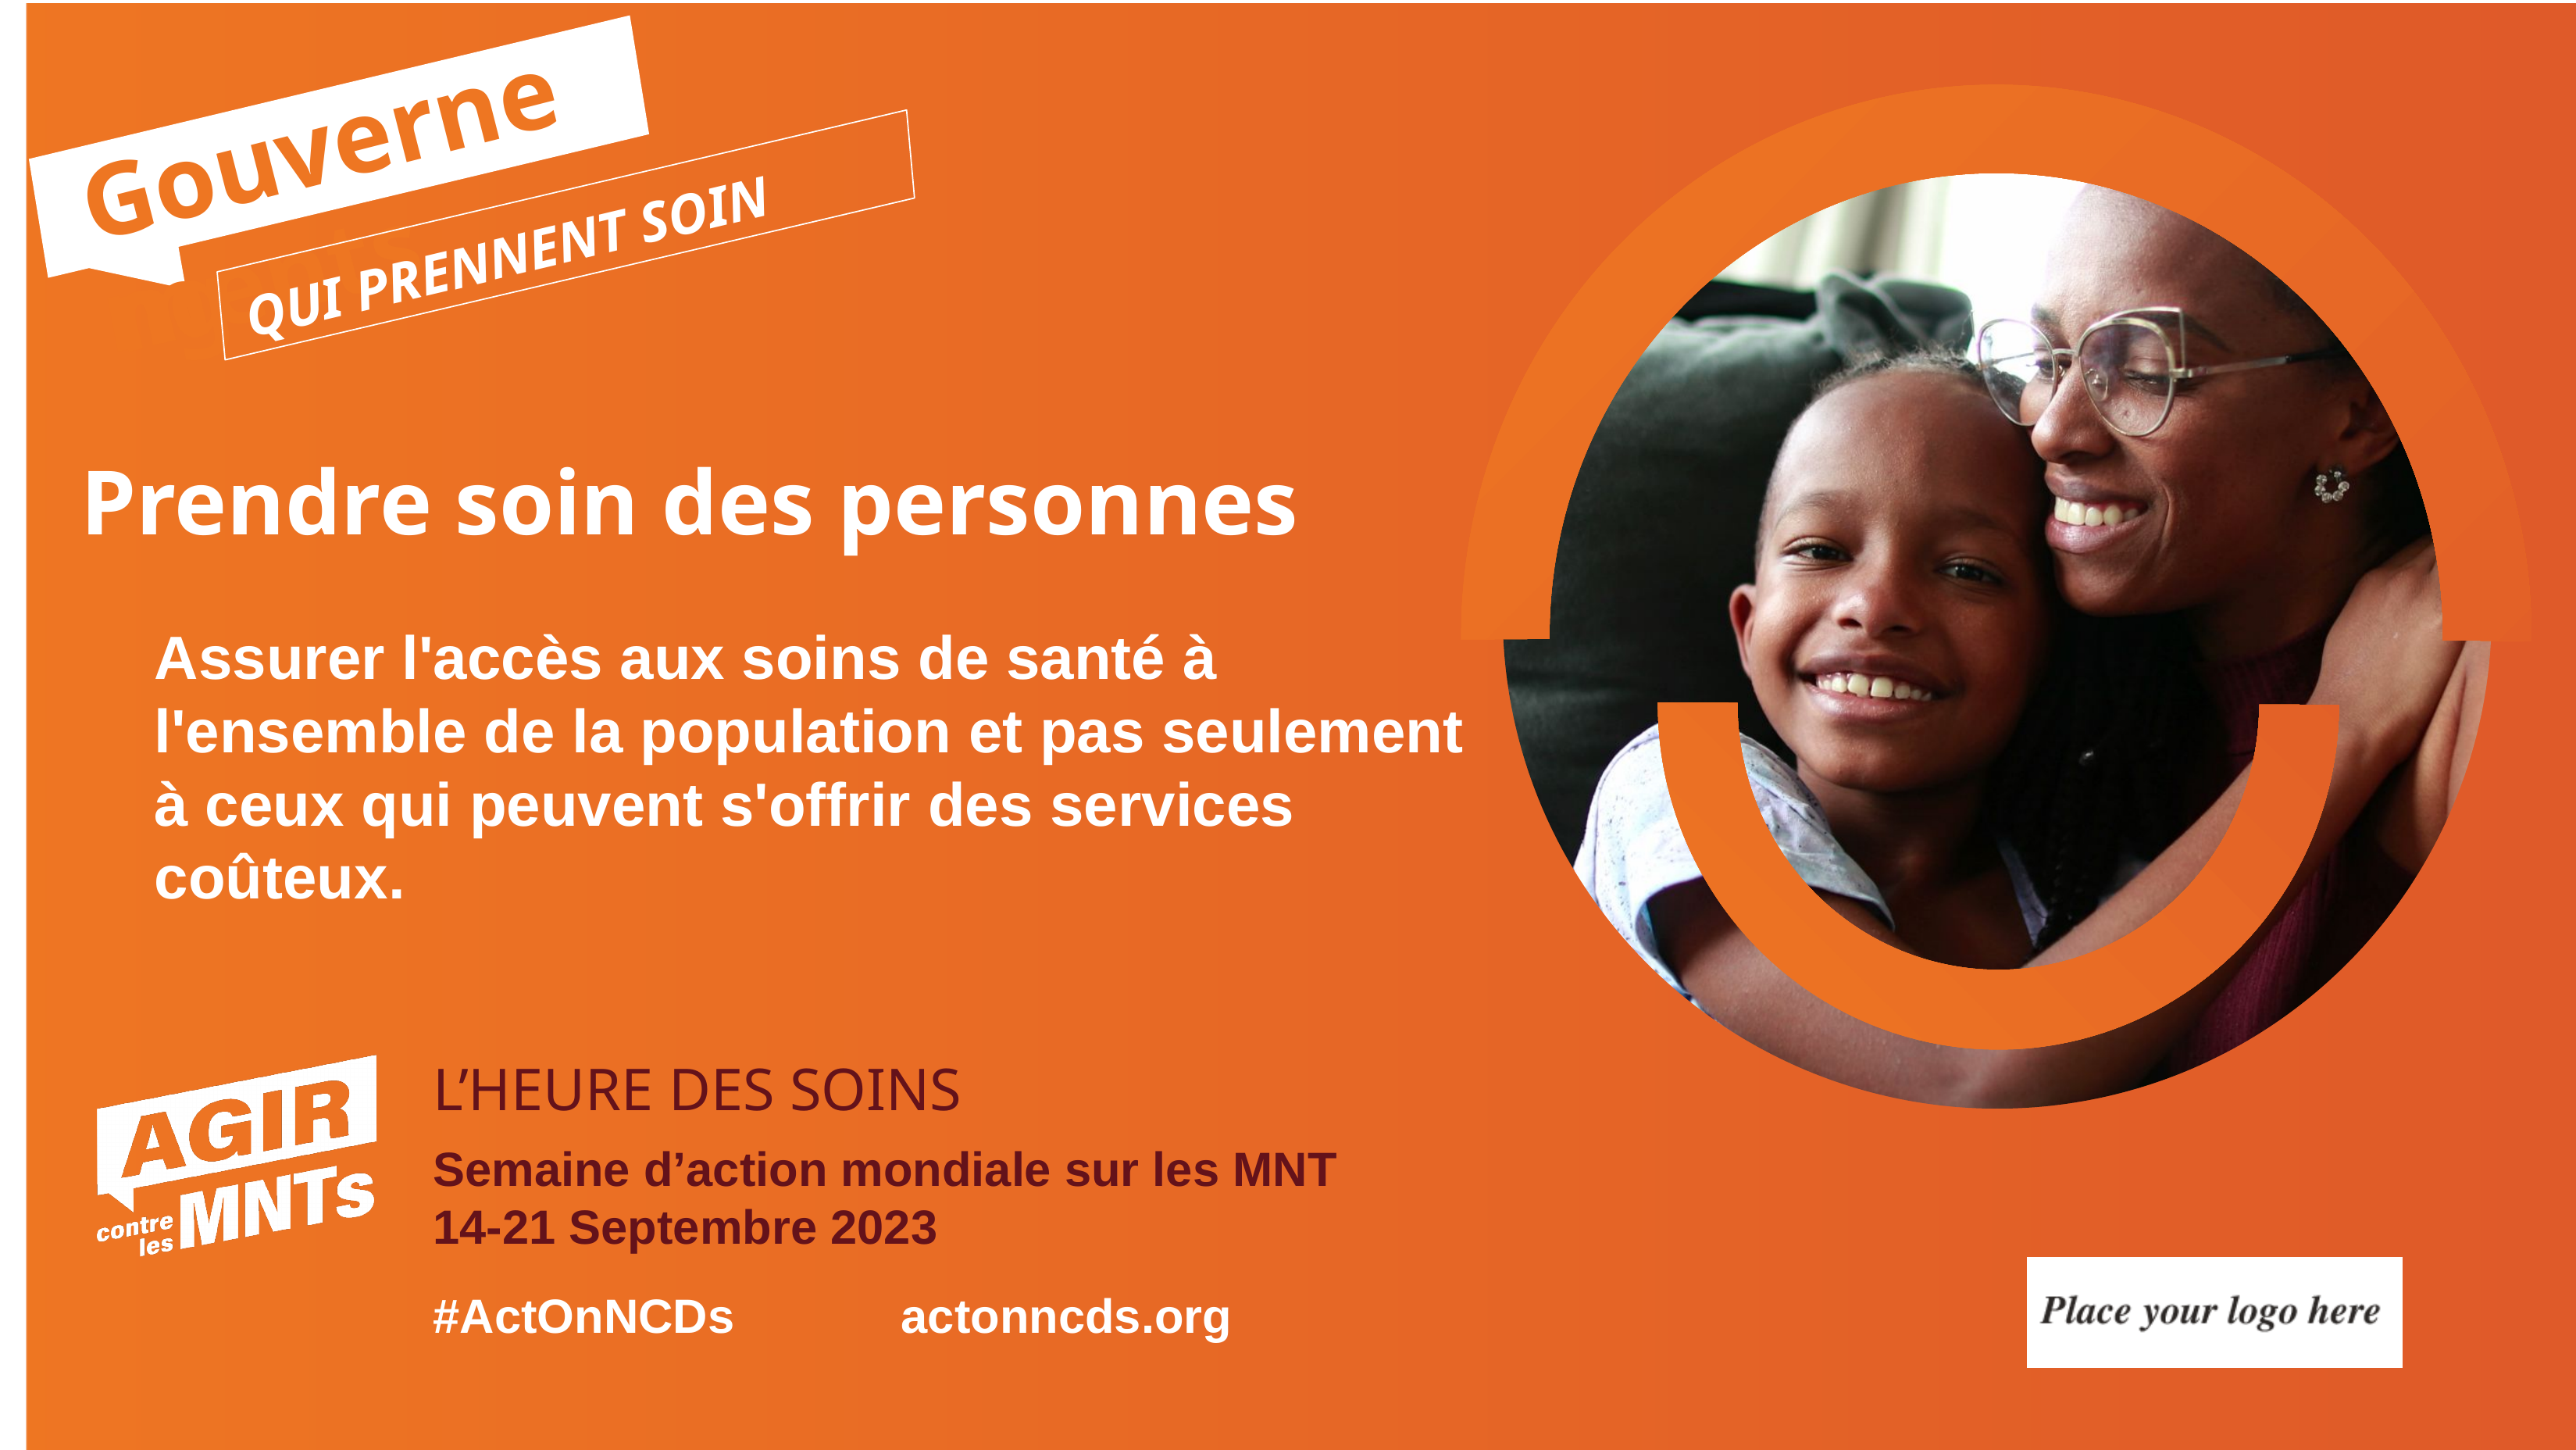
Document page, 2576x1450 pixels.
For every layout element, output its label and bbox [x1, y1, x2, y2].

text_box [1461, 84, 2532, 1189]
picture [25, 2, 2576, 1450]
